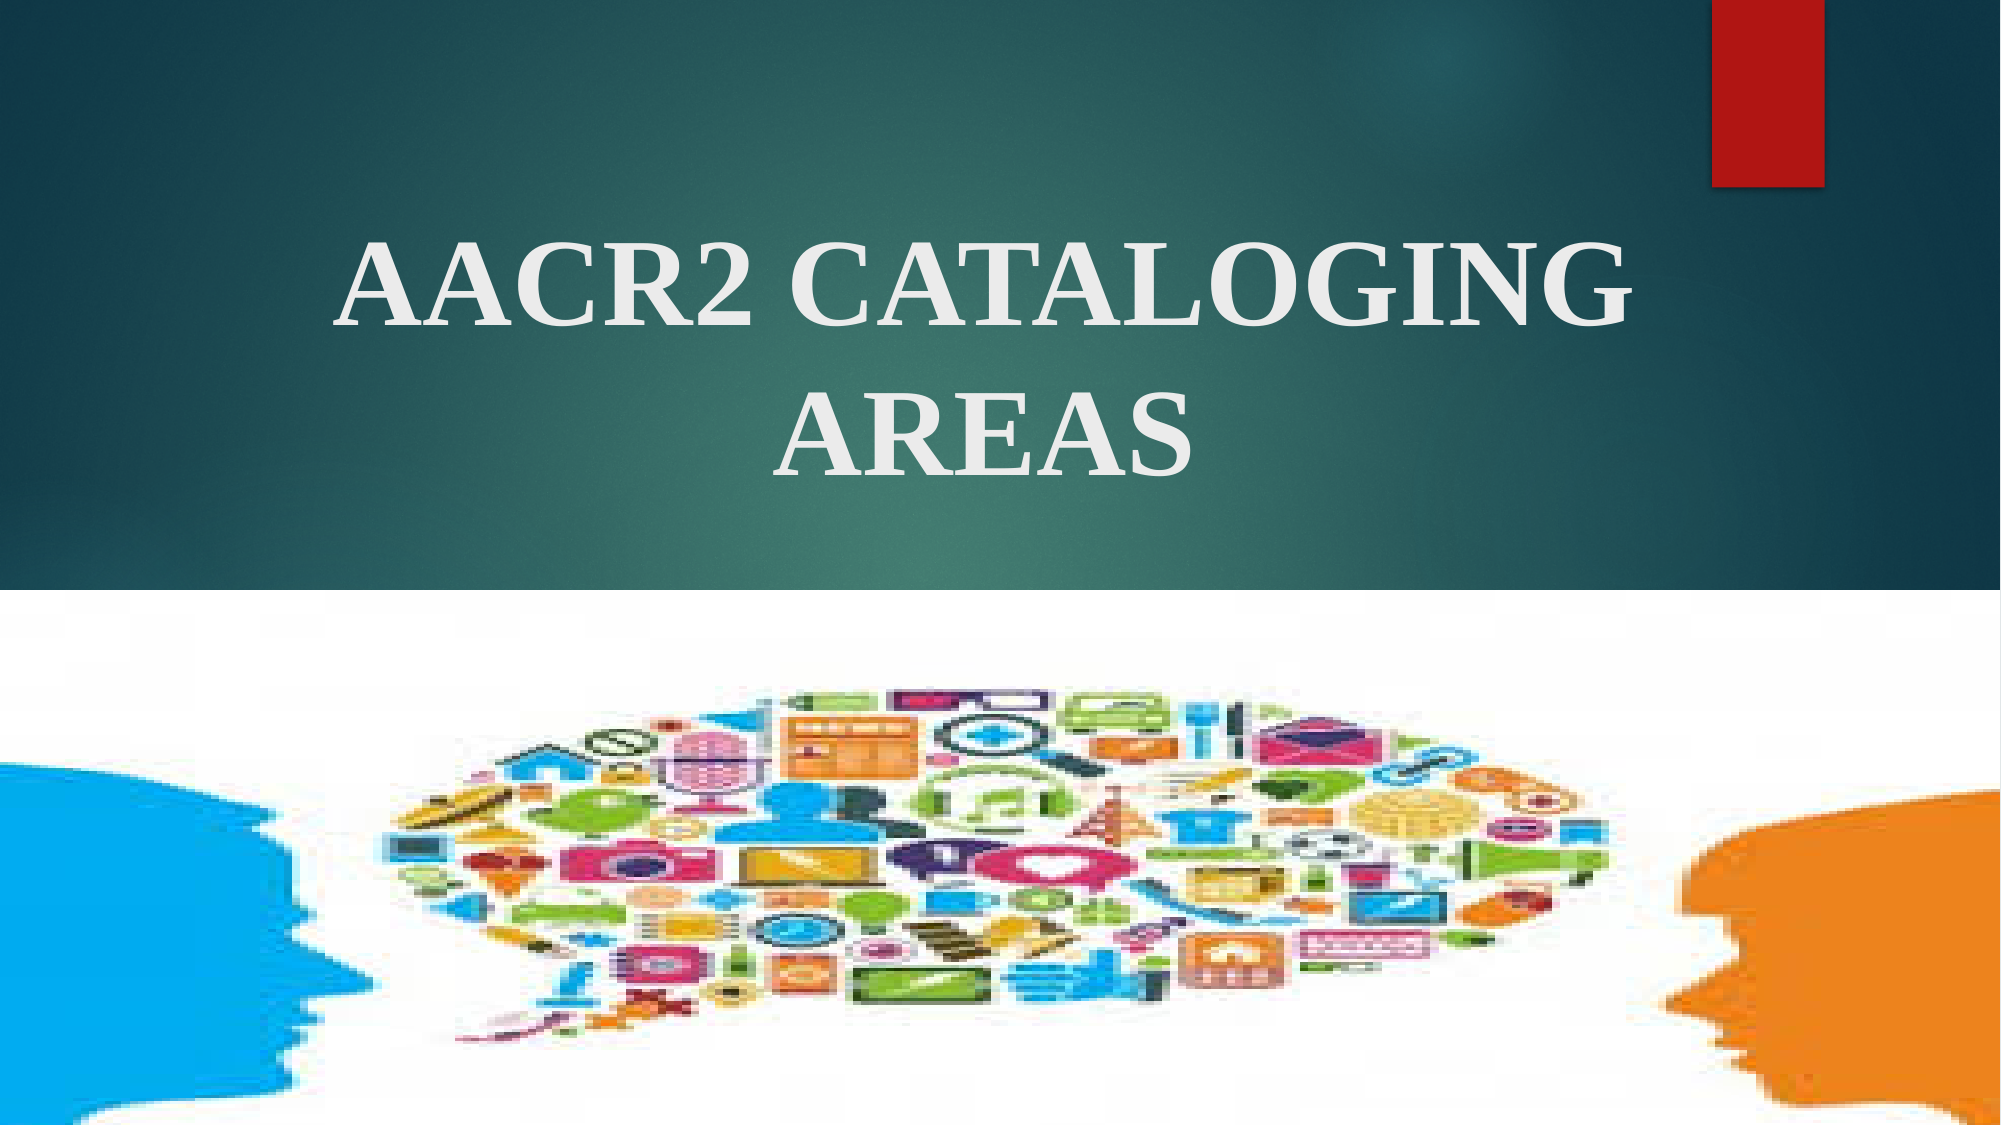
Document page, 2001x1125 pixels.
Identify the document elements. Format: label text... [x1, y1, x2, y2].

title AACR2 CATALOGING AREAS [234, 0, 1735, 508]
picture [0, 437, 2000, 1125]
